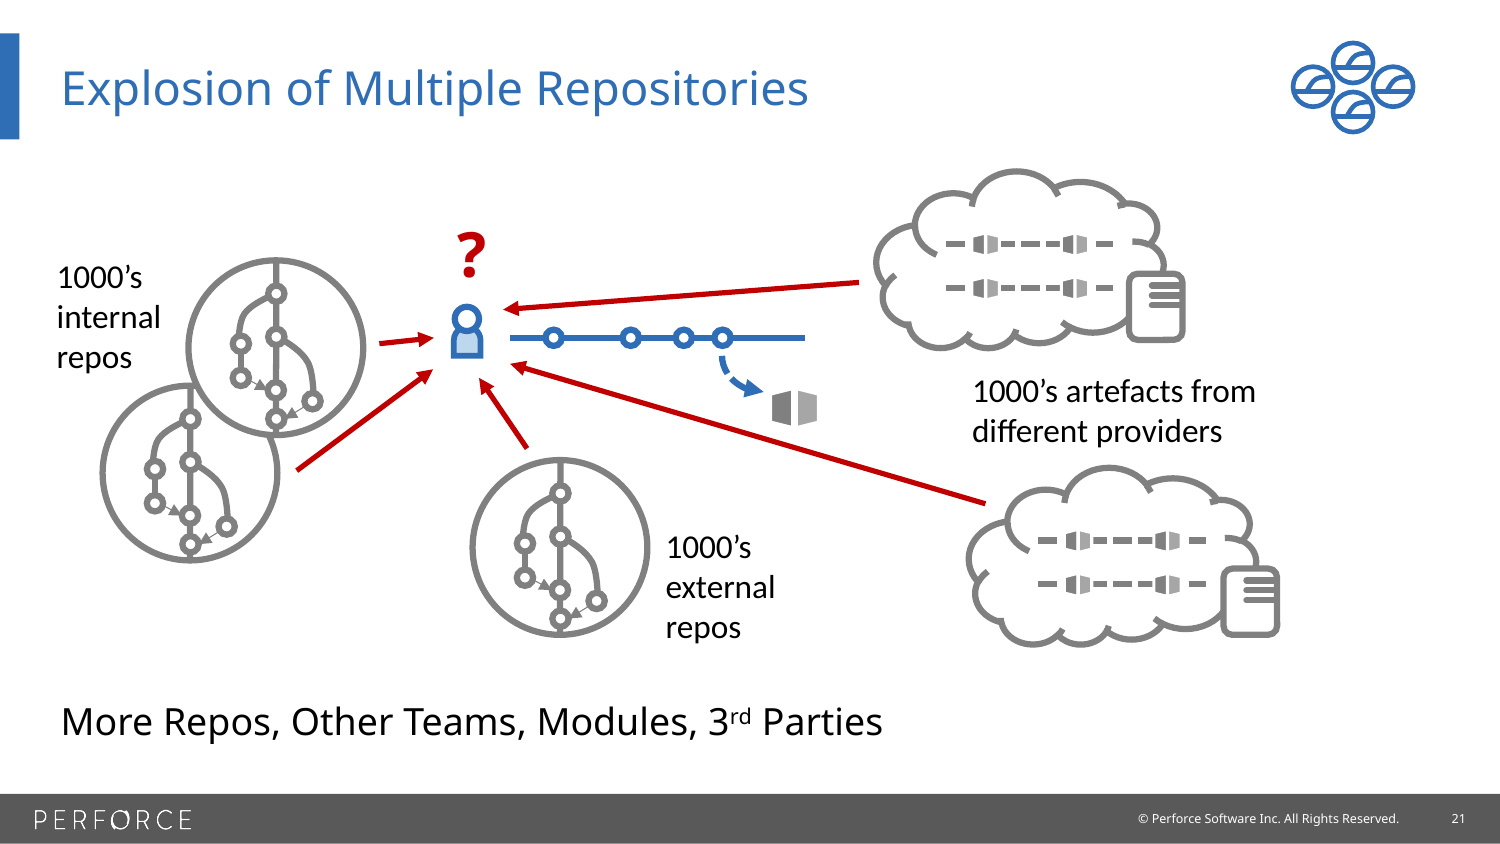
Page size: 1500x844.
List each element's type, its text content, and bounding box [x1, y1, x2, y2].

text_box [1293, 42, 1414, 132]
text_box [41, 171, 1362, 655]
picture [34, 808, 192, 831]
title Explosion of Multiple Repositories [60, 41, 1222, 132]
list More Repos, Other Teams, Modules, 3rd Parties [60, 687, 1414, 766]
